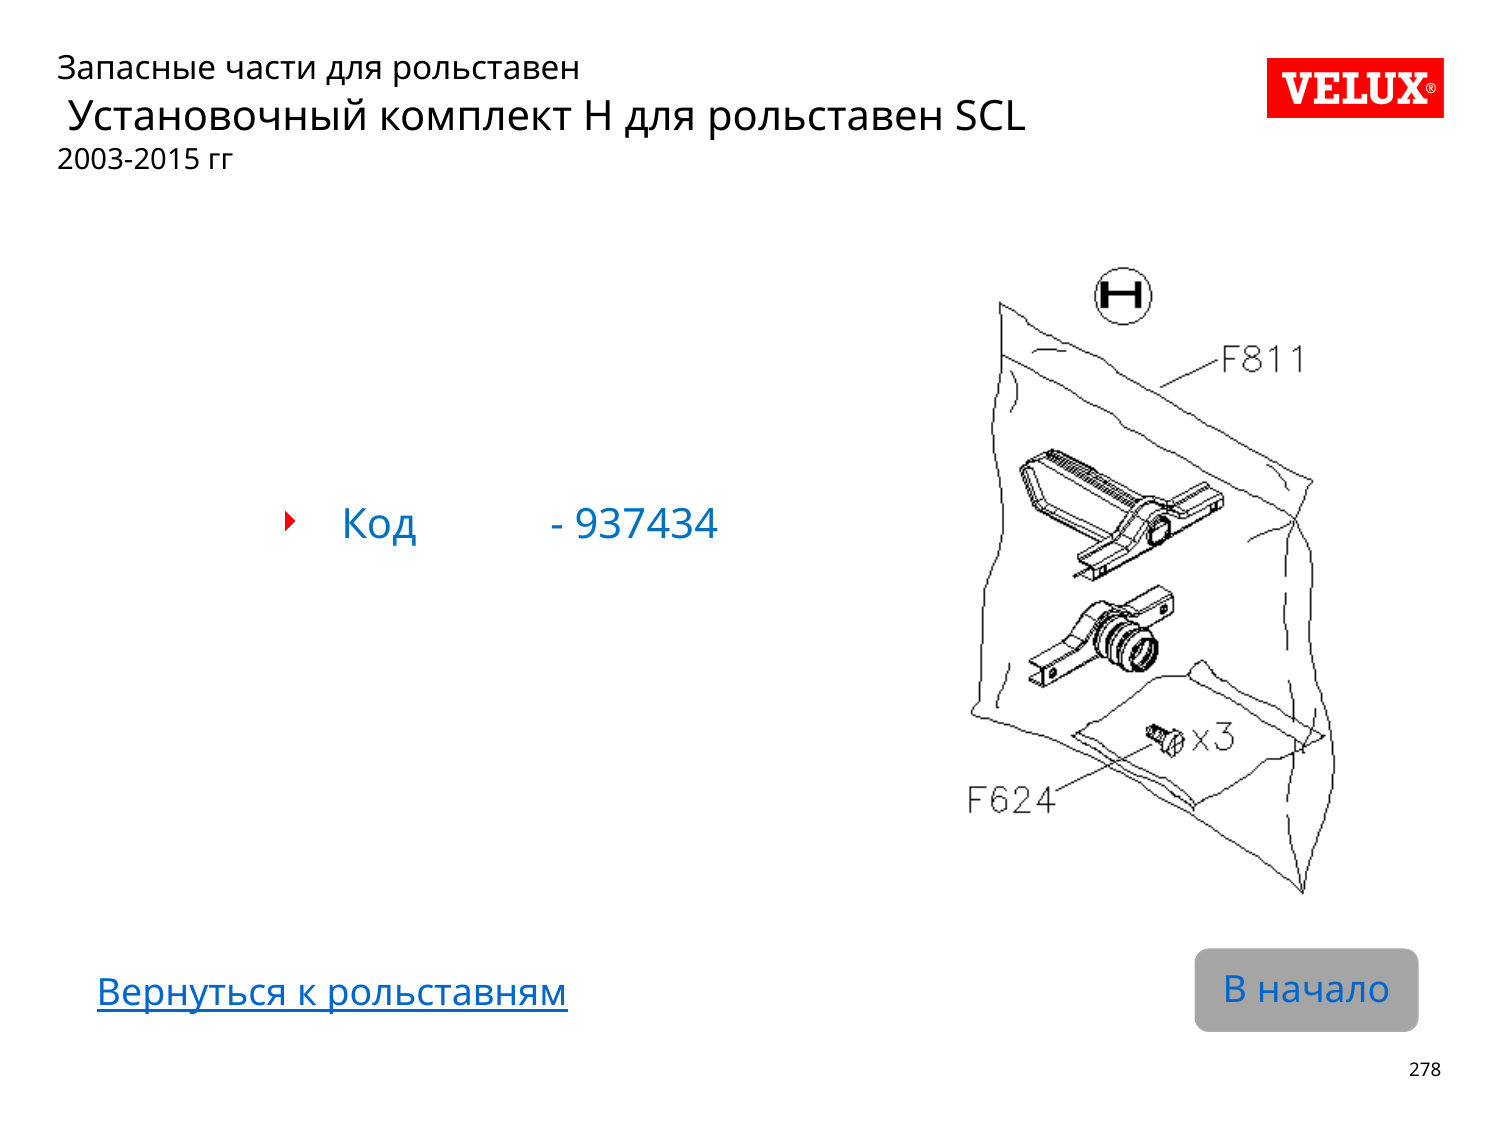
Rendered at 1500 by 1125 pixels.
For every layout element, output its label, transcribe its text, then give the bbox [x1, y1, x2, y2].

slide_number 278 [1392, 1057, 1442, 1095]
title Запасные части для рольставен Установочный комплект H для рольставен SCL 2003-2015 гг [56, 27, 1211, 182]
text_box В начало [1195, 949, 1418, 1032]
picture [1267, 58, 1444, 118]
text_box Вернуться к рольставням [81, 960, 996, 1027]
picture [890, 234, 1407, 903]
list Код - 937434 [56, 199, 1442, 1038]
